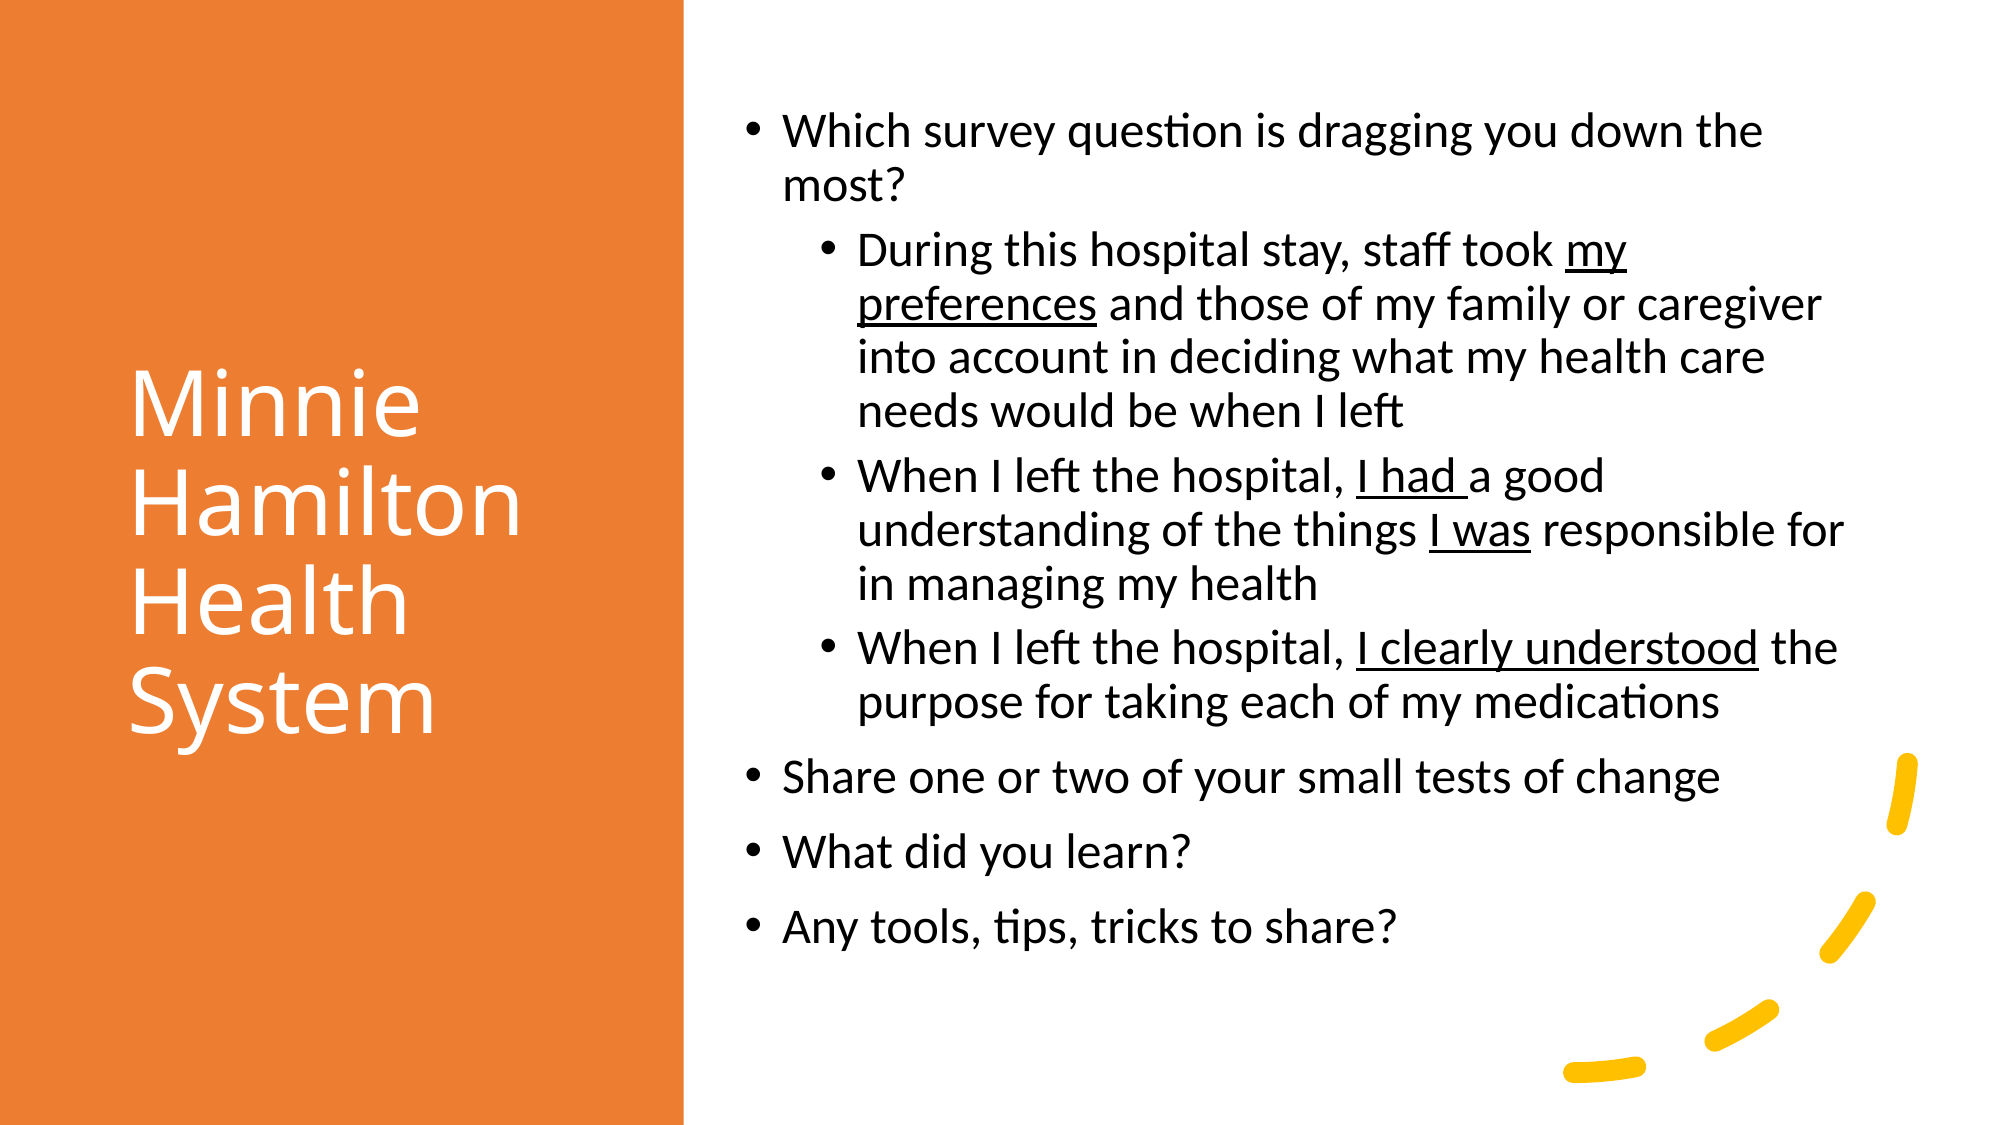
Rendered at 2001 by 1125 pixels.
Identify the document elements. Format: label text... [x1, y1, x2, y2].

text_box [1863, 737, 1909, 907]
list Which survey question is dragging you down the most? During this hospital stay, staff took my preferences and those of my family or caregiver into account in deciding what my health care needs would be when I left When I left the hospital, I had a good understanding of the things I was responsible for in managing my health When I left the hospital, I clearly understood the purpose for taking each of my medications Share one or two of your small tests of change What did you learn? Any tools, tips, tricks to share? [729, 97, 1863, 1014]
title Minnie Hamilton Health System [112, 97, 638, 1014]
text_box [685, 0, 2000, 1125]
text_box [0, 0, 685, 1125]
text_box [1572, 1014, 1764, 1074]
